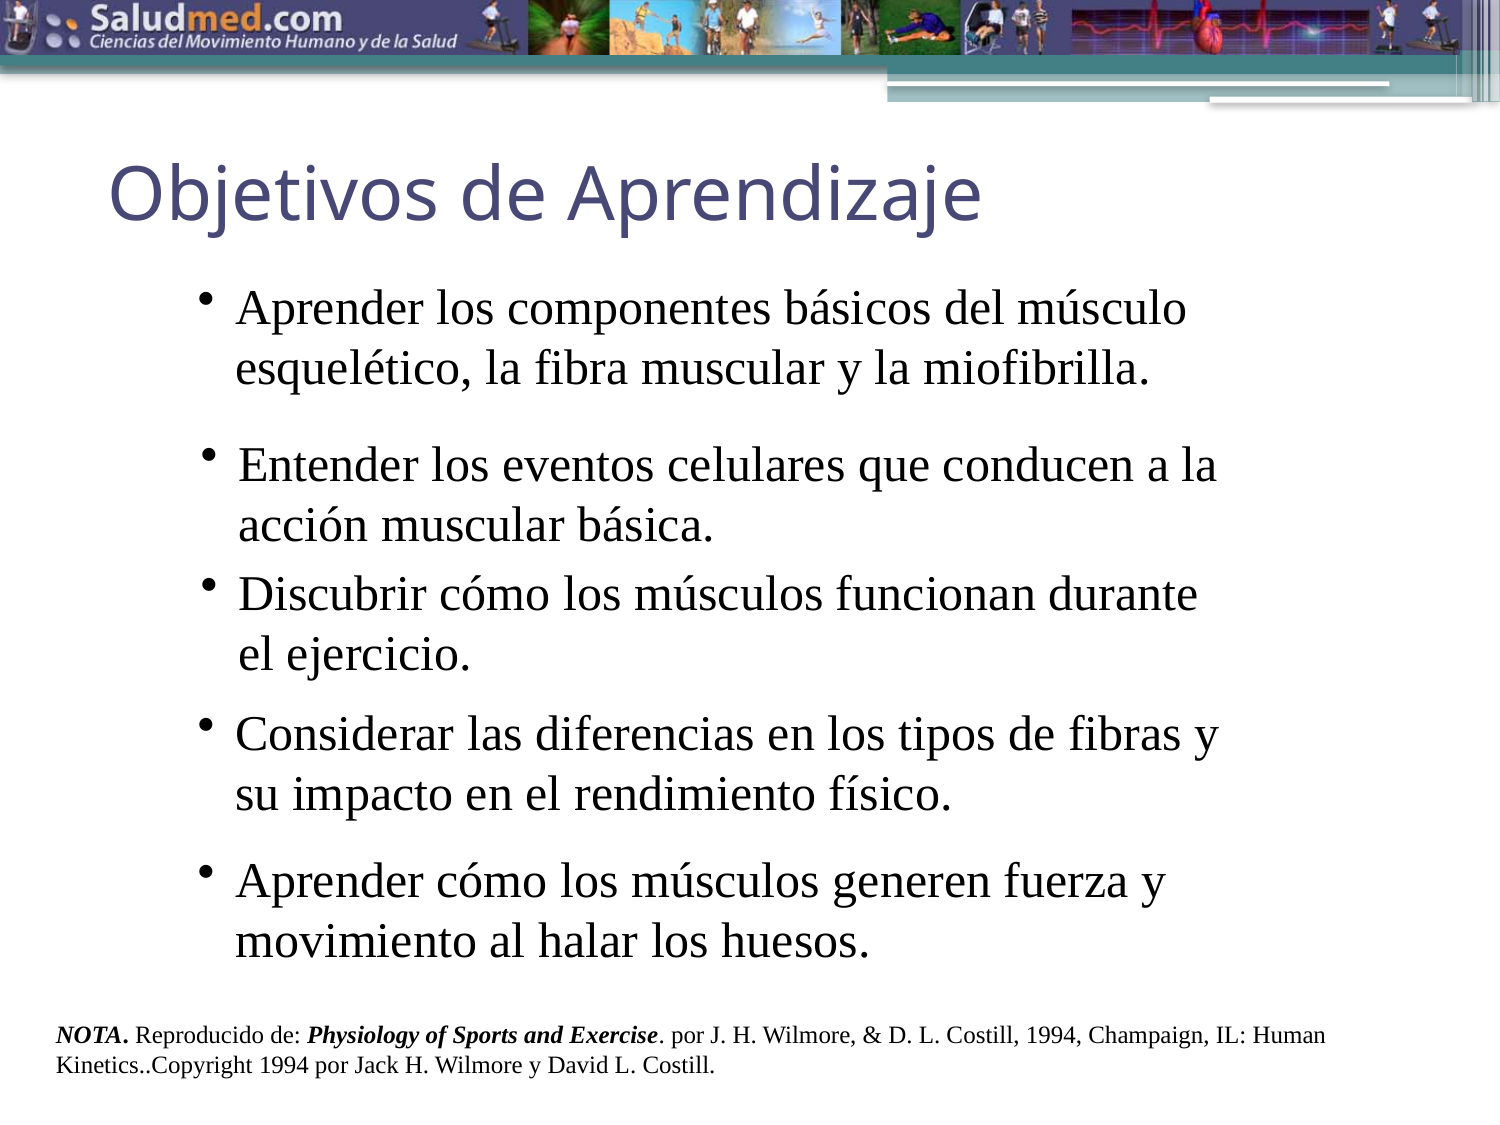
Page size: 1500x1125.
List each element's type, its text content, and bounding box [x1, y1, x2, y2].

text_box Aprender cómo los músculos generen fuerza y movimiento al halar los huesos. [183, 840, 1252, 975]
text_box Discubrir cómo los músculos funcionan durante el ejercicio. [185, 553, 1256, 689]
text_box Entender los eventos celulares que conducen a la acción muscular básica. [185, 423, 1255, 553]
text_box Objetivos de Aprendizaje [93, 138, 1300, 244]
picture [0, 0, 1460, 55]
text_box Aprender los componentes básicos del músculo esquelético, la fibra muscular y la miofibrilla. [183, 267, 1237, 402]
text_box Considerar las diferencias en los tipos de fibras y su impacto en el rendimiento físico. [183, 693, 1254, 829]
text_box NOTA. Reproducido de: Physiology of Sports and Exercise. por J. H. Wilmore, & D. L. Costill, 1994, Champaign, IL: Human Kinetics..Copyright 1994 por Jack H. Wilmore y David L. Costill. [41, 1011, 1500, 1083]
